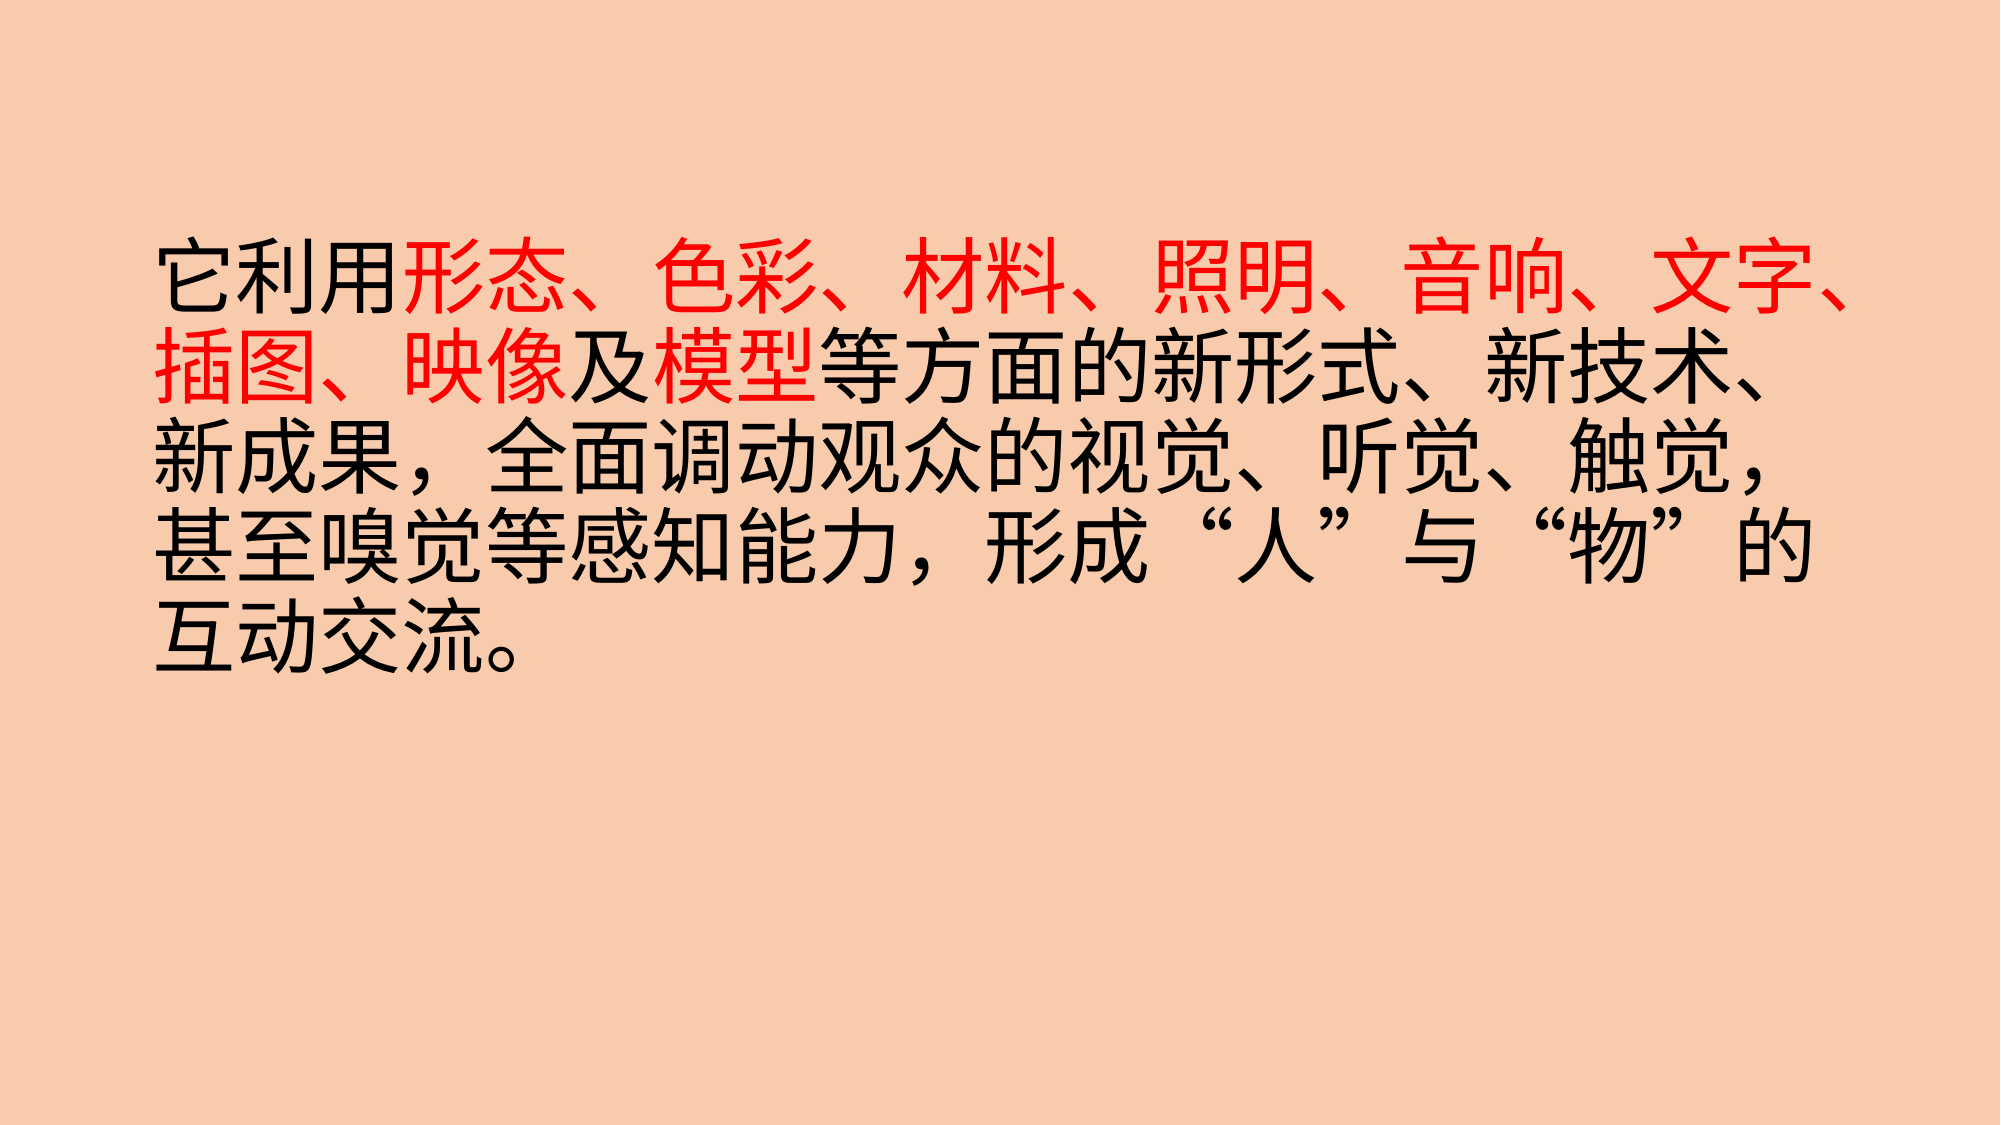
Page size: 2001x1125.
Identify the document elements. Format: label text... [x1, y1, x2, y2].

list 它利用形态、色彩、材料、照明、音响、文字、插图、映像及模型等方面的新形式、新技术、新成果，全面调动观众的视觉、听觉、触觉，甚至嗅觉等感知能力，形成“人”与“物”的互动交流。 [137, 137, 1863, 1014]
